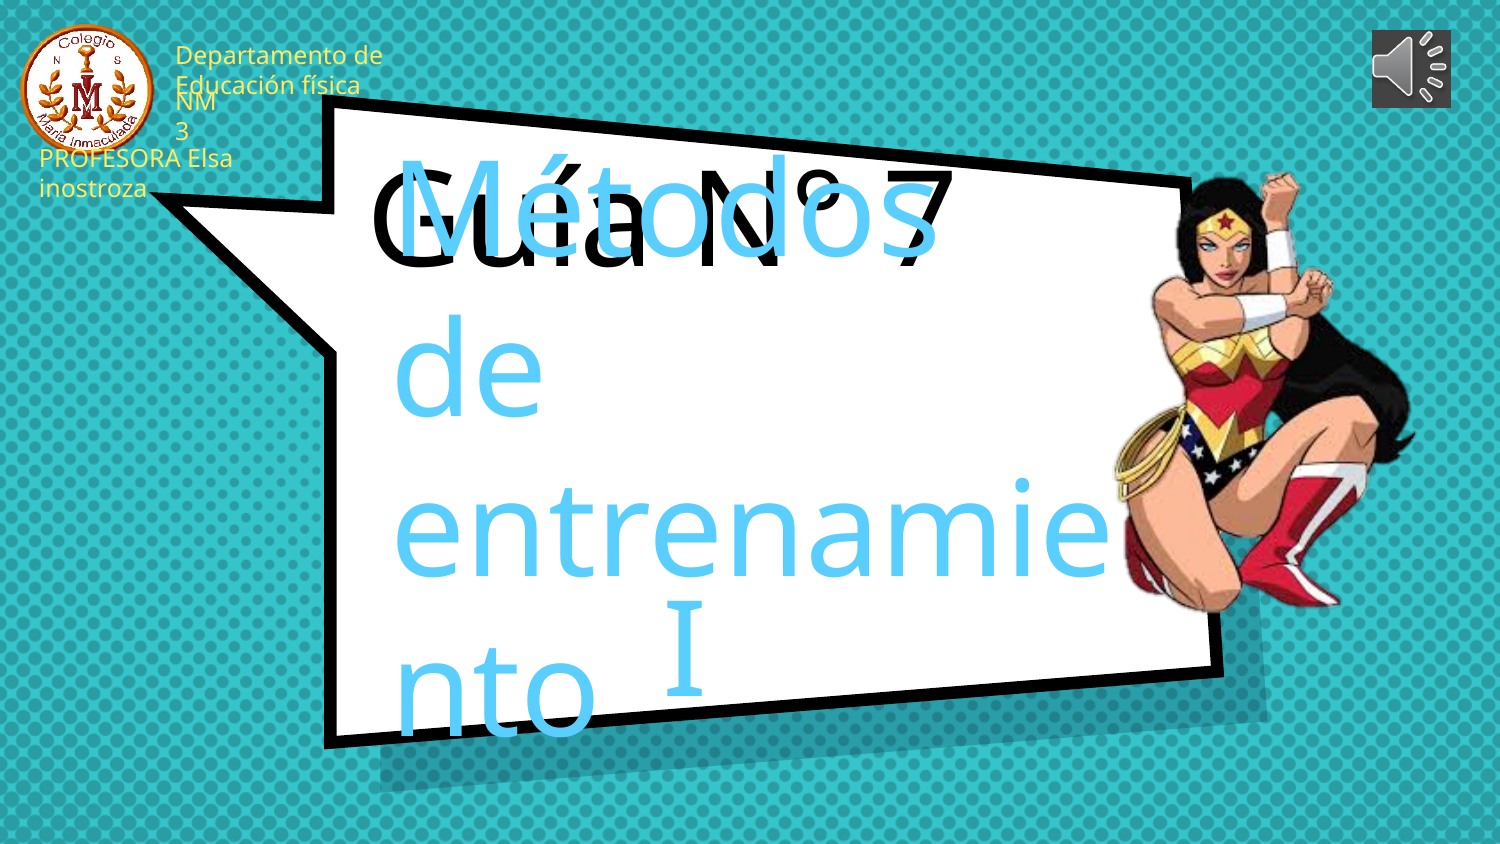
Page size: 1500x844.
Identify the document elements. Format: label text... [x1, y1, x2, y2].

text_box PROFESORA Elsa inostroza [24, 148, 297, 198]
title Guía N° 7 [351, 117, 1052, 309]
text_box NM3 [166, 92, 240, 137]
text_box Departamento de Educación física [166, 49, 515, 89]
text_box Métodos de entrenamiento [375, 347, 1101, 538]
picture [1106, 148, 1428, 643]
picture [1371, 28, 1452, 110]
picture [11, 14, 161, 163]
text_box I [647, 602, 756, 684]
